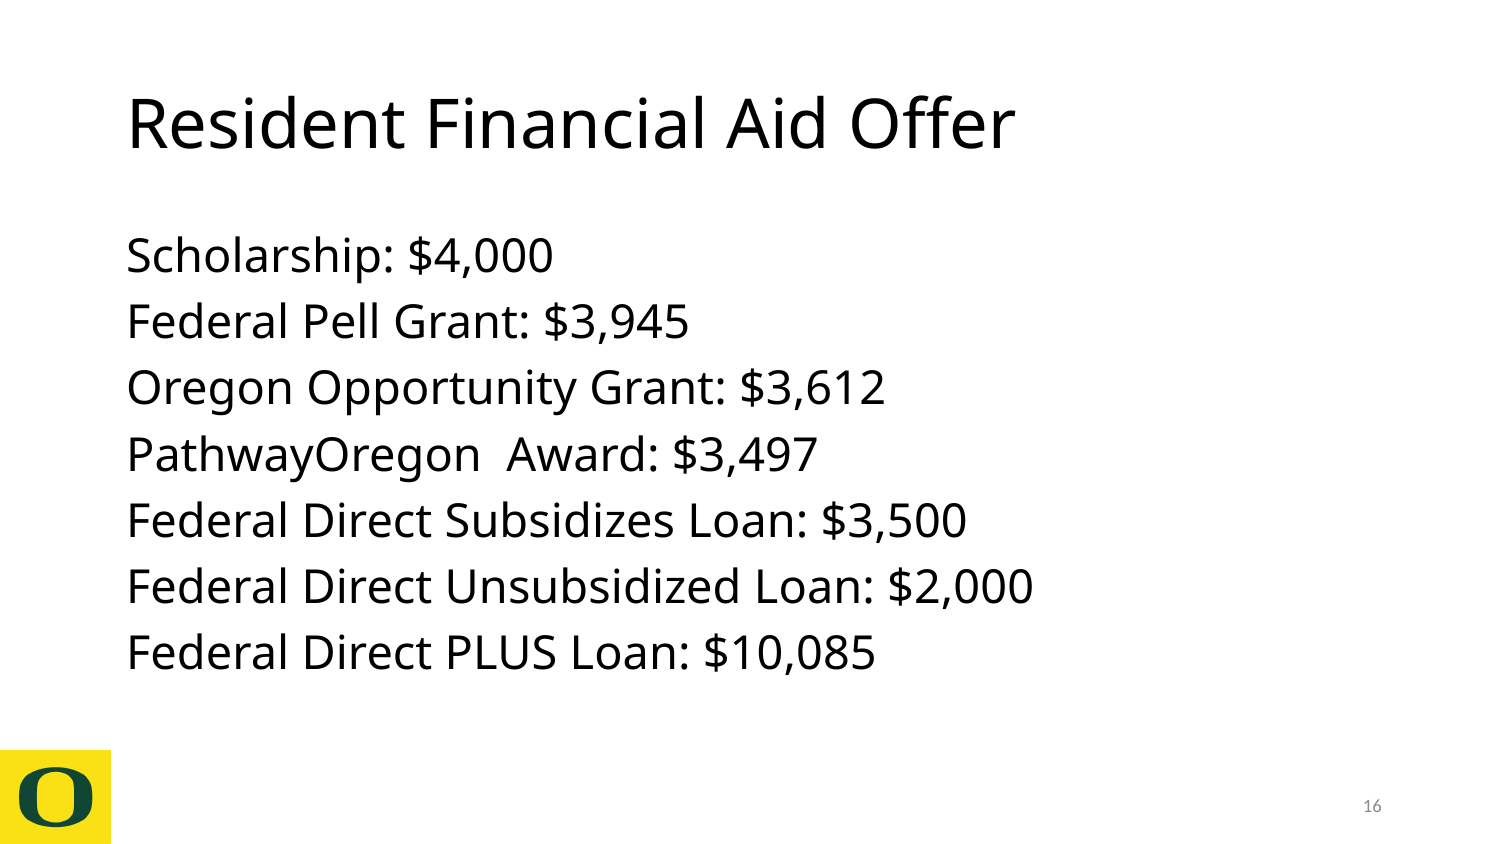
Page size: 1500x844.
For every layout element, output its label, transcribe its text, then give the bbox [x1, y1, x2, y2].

title Resident Financial Aid Offer [111, 44, 1397, 208]
list Scholarship: $4,000 Federal Pell Grant: $3,945 Oregon Opportunity Grant: $3,612 PathwayOregon Award: $3,497 Federal Direct Subsidizes Loan: $3,500 Federal Direct Unsubsidized Loan: $2,000 Federal Direct PLUS Loan: $10,085 [111, 224, 1397, 715]
slide_number 16 [1059, 782, 1397, 827]
picture [0, 750, 111, 844]
